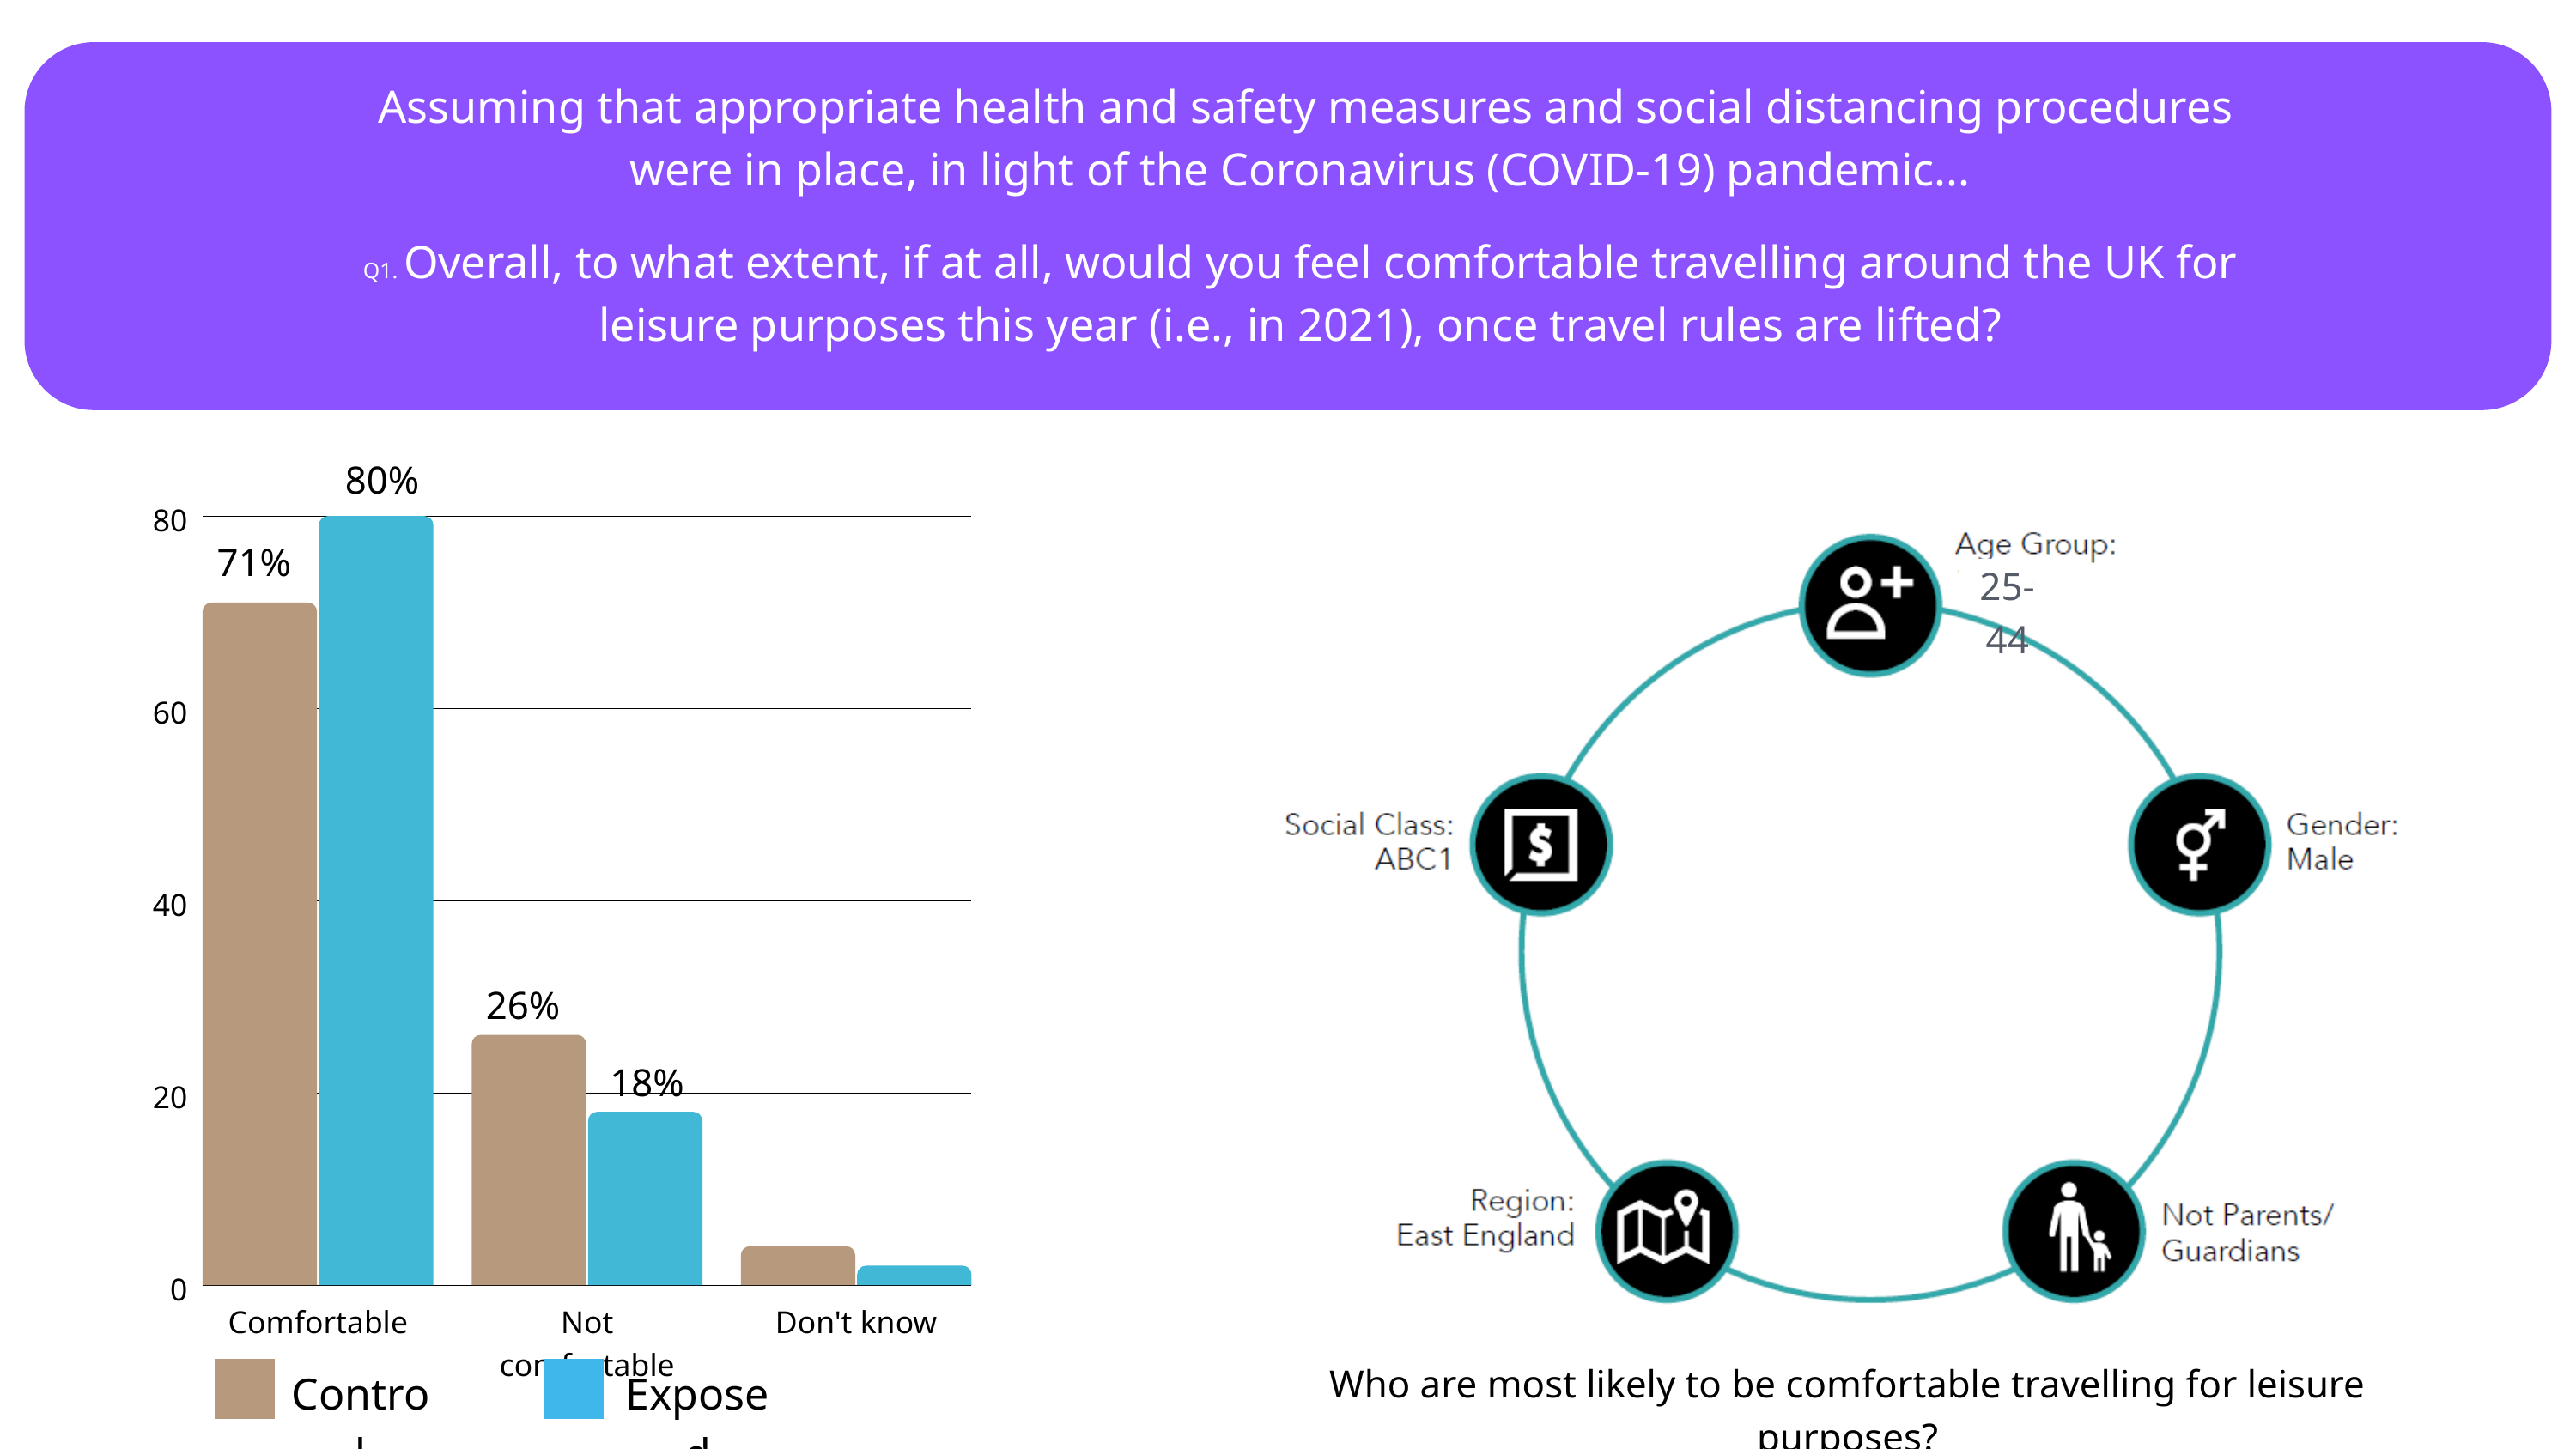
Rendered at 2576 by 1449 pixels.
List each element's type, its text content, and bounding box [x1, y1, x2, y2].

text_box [1958, 559, 2034, 606]
text_box Control [289, 1358, 433, 1449]
text_box 80% [331, 448, 433, 497]
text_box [24, 41, 2552, 411]
picture [1238, 500, 2432, 1336]
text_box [144, 498, 972, 1337]
text_box Who are most likely to be comfortable travelling for leisure purposes? [1263, 1353, 2432, 1449]
text_box Exposed [615, 1358, 781, 1449]
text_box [543, 1358, 605, 1420]
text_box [214, 1358, 276, 1420]
